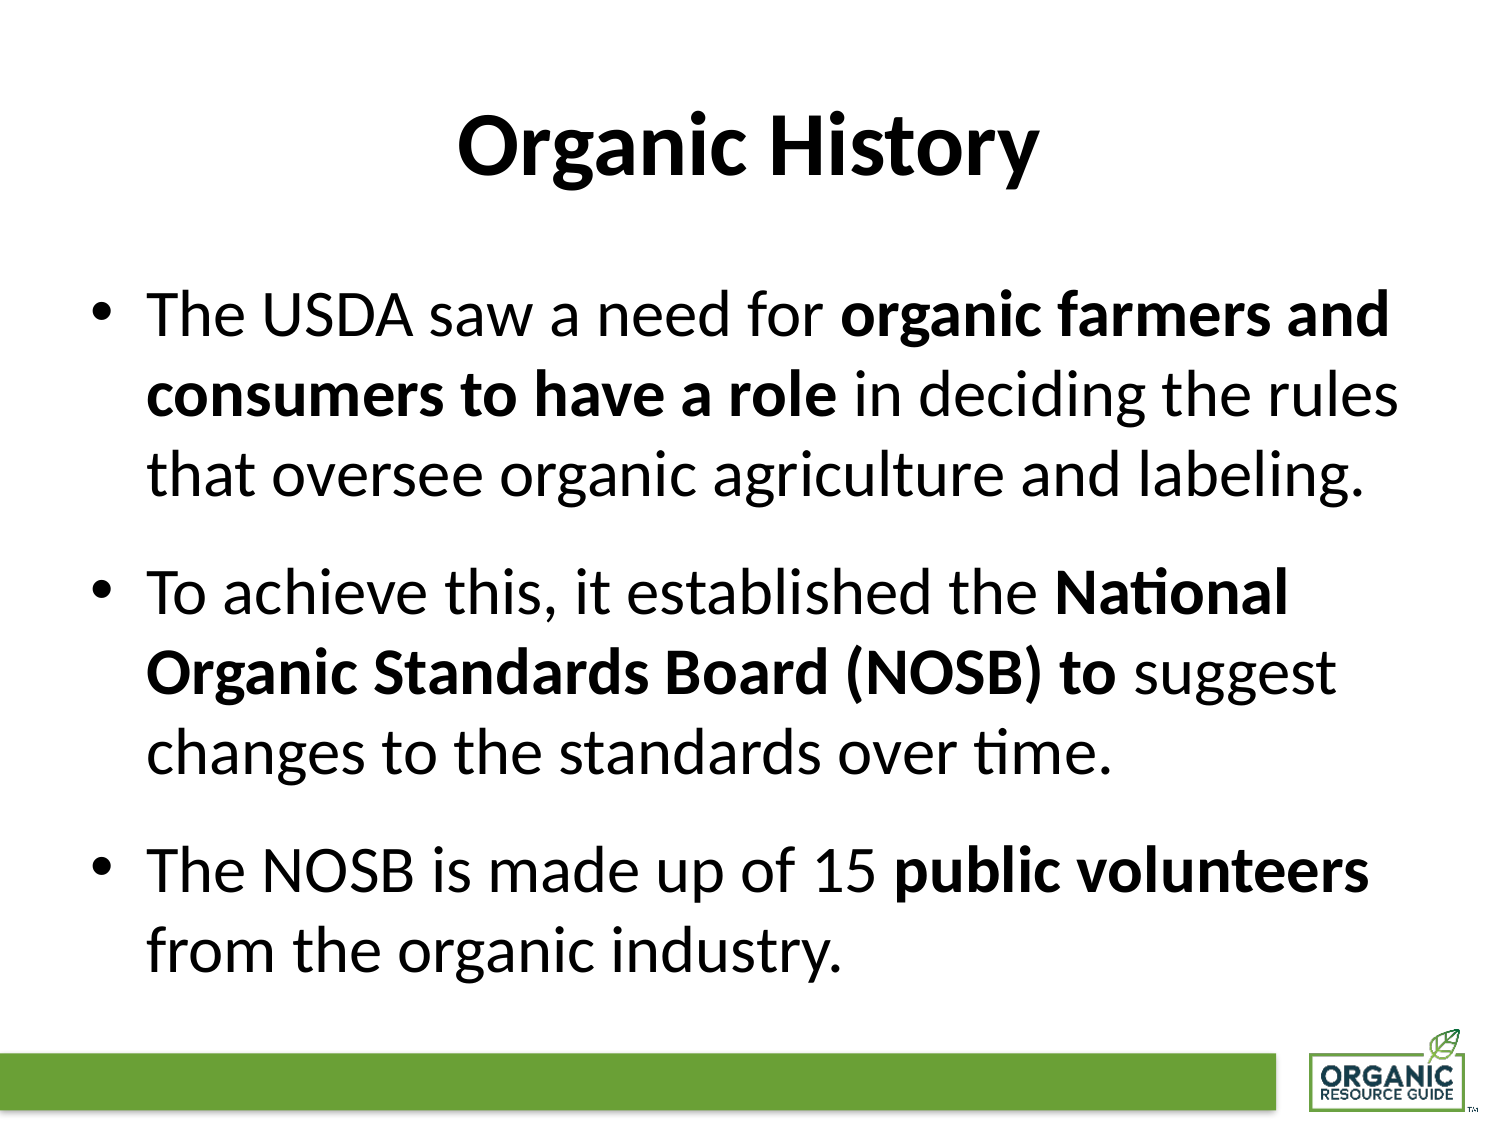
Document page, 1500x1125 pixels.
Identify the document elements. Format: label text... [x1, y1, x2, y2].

title Organic History [75, 45, 1425, 233]
picture [1309, 1029, 1478, 1112]
list The USDA saw a need for organic farmers and consumers to have a role in deciding the rules that oversee organic agriculture and labeling. To achieve this, it established the National Organic Standards Board (NOSB) to suggest changes to the standards over time. The NOSB is made up of 15 public volunteers from the organic industry. [75, 262, 1425, 1005]
